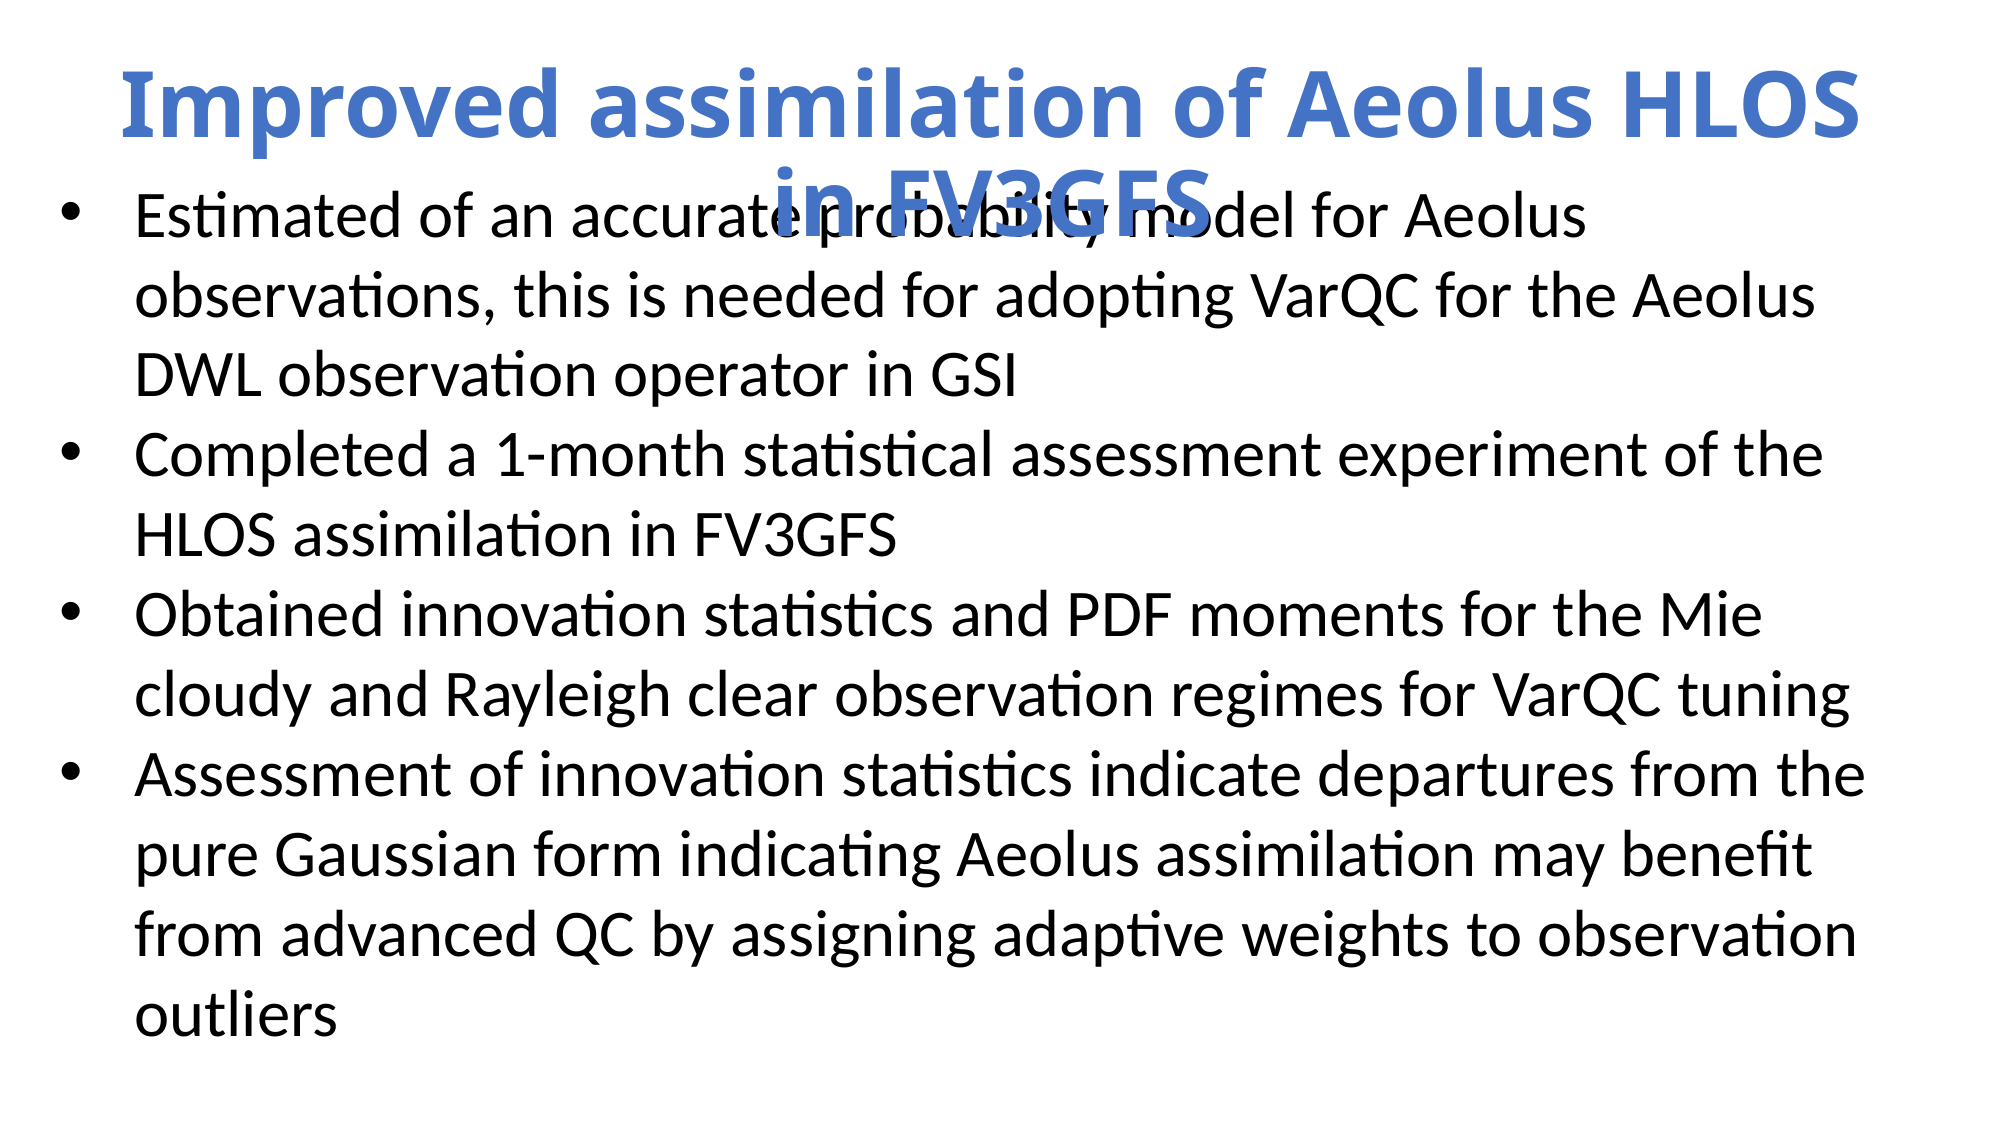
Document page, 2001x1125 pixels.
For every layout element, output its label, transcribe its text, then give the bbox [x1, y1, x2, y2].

text_box Estimated of an accurate probability model for Aeolus observations, this is needed for adopting VarQC for the Aeolus DWL observation operator in GSI Completed a 1-month statistical assessment experiment of the HLOS assimilation in FV3GFS Obtained innovation statistics and PDF moments for the Mie cloudy and Rayleigh clear observation regimes for VarQC tuning Assessment of innovation statistics indicate departures from the pure Gaussian form indicating Aeolus assimilation may benefit from advanced QC by assigning adaptive weights to observation outliers [44, 162, 1924, 1125]
title Improved assimilation of Aeolus HLOS in FV3GFS [60, 43, 1924, 169]
